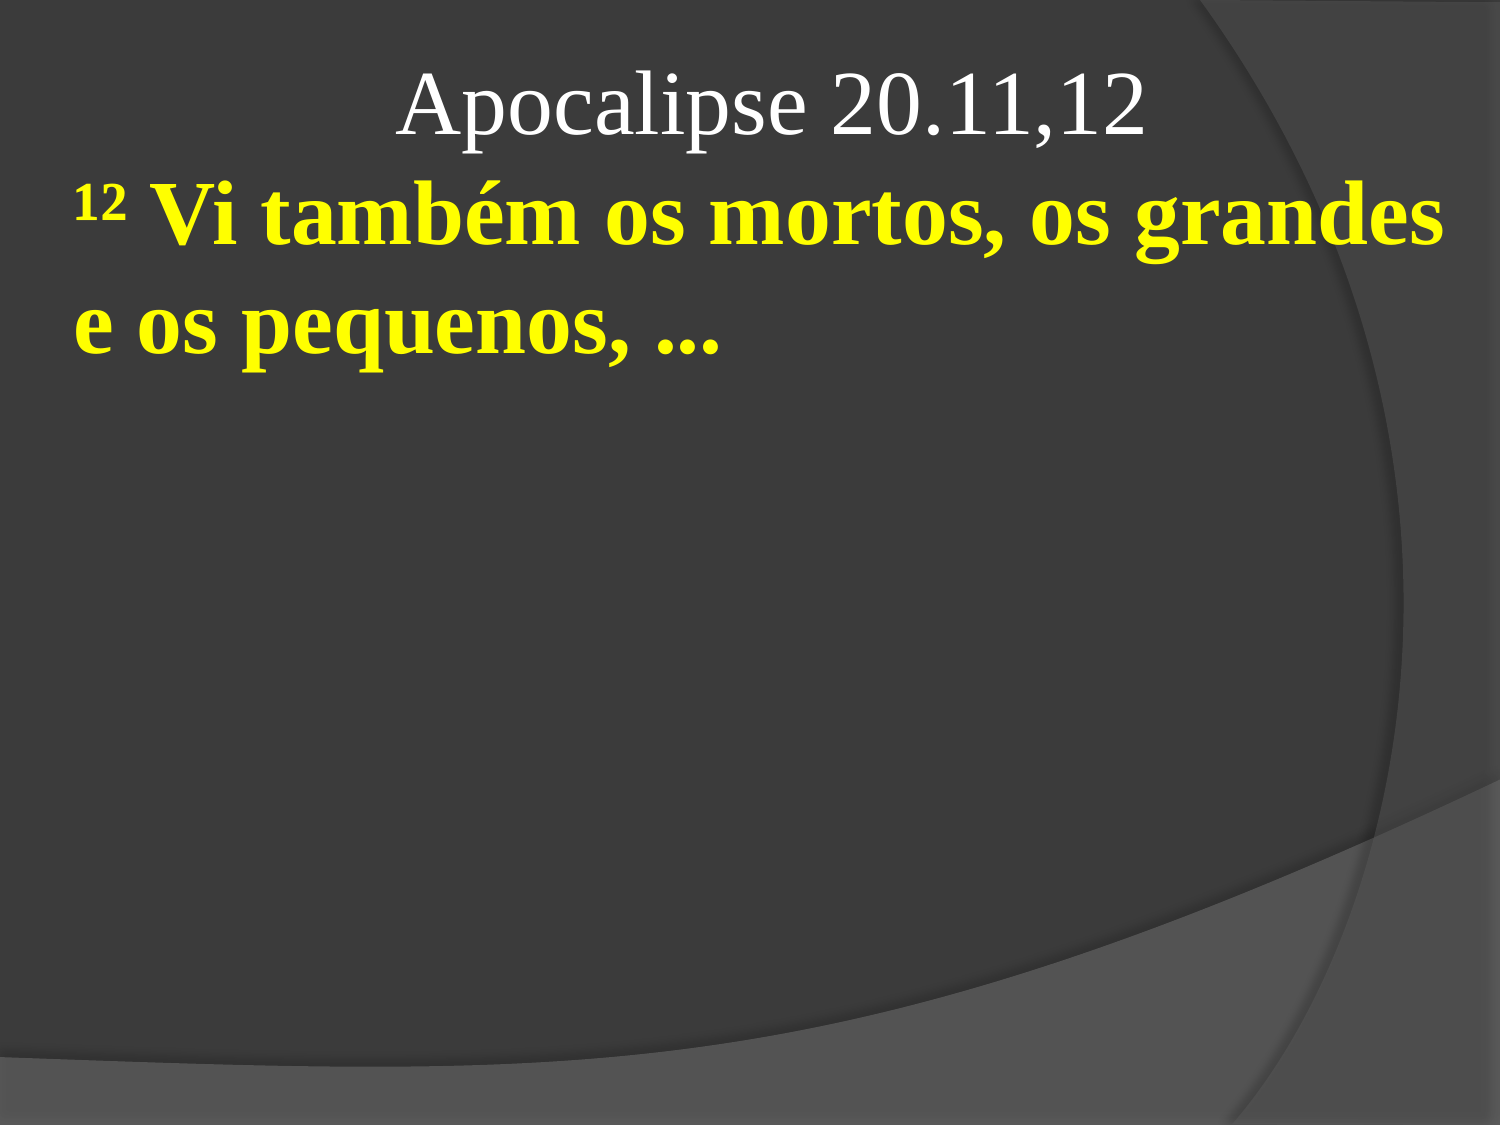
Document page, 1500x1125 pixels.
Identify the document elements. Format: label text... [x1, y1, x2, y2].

text_box Apocalipse 20.11,12 ¹² Vi também os mortos, os grandes e os pequenos, ... [58, 35, 1500, 380]
